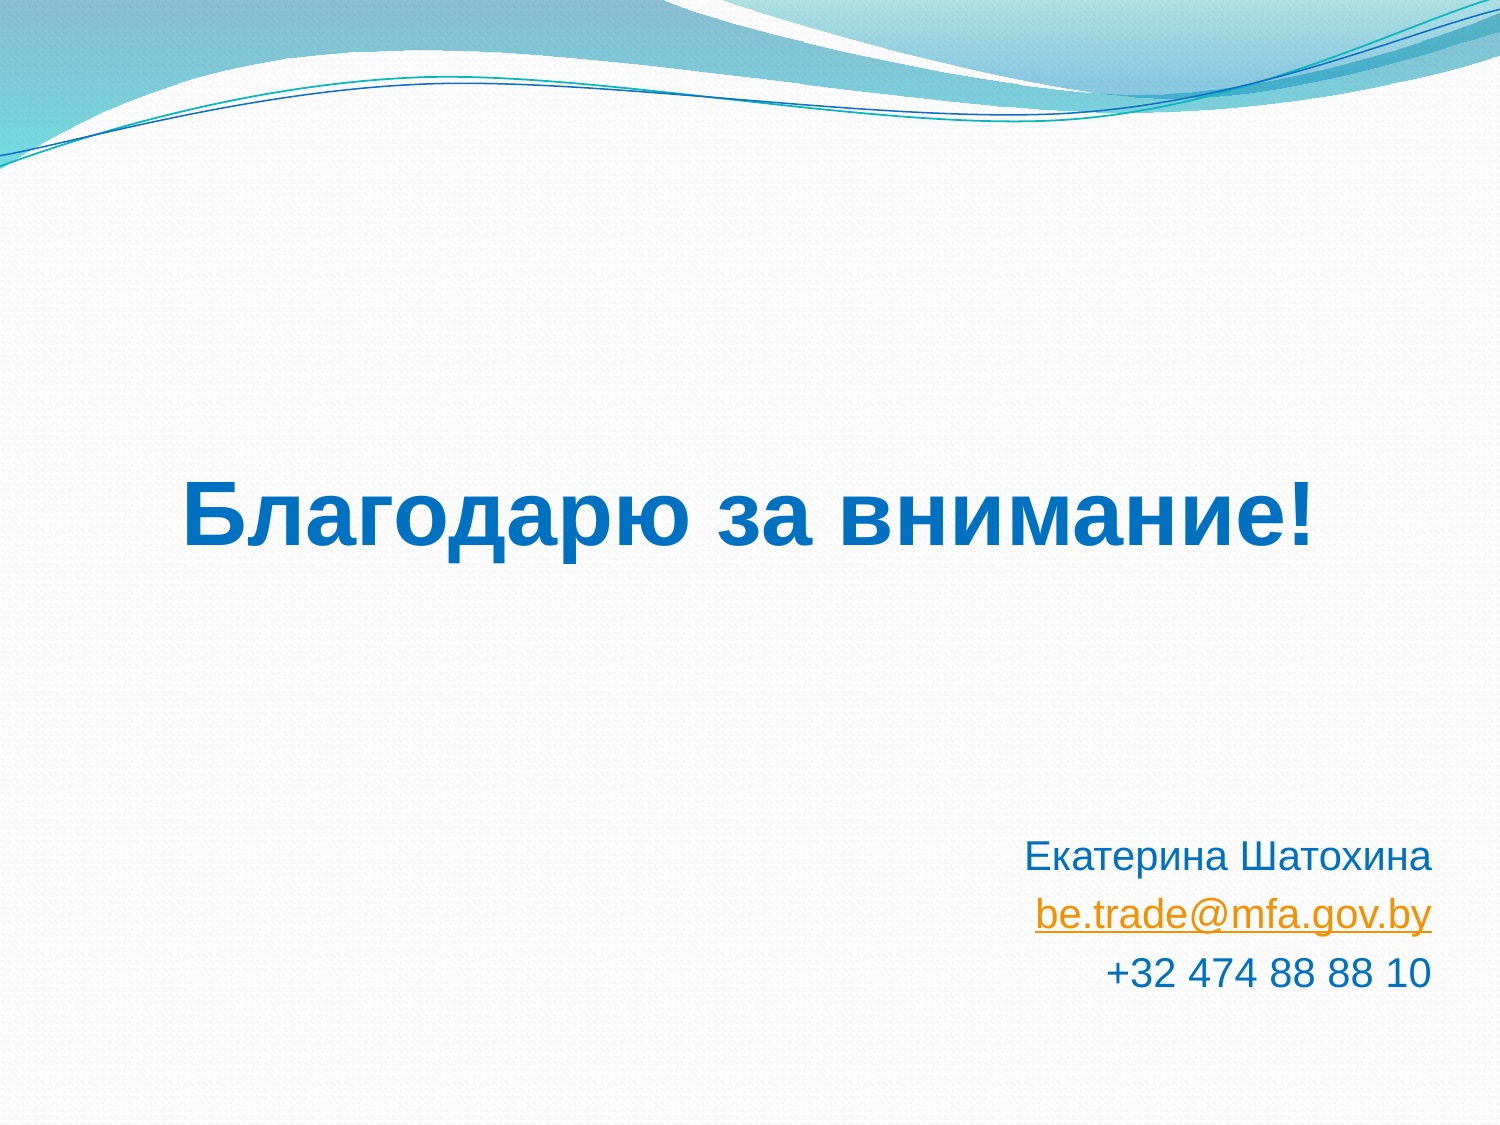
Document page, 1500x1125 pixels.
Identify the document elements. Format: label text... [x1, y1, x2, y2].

list Благодарю за внимание! Екатерина Шатохина be.trade@mfa.gov.by +32 474 88 88 10 [53, 317, 1447, 1038]
